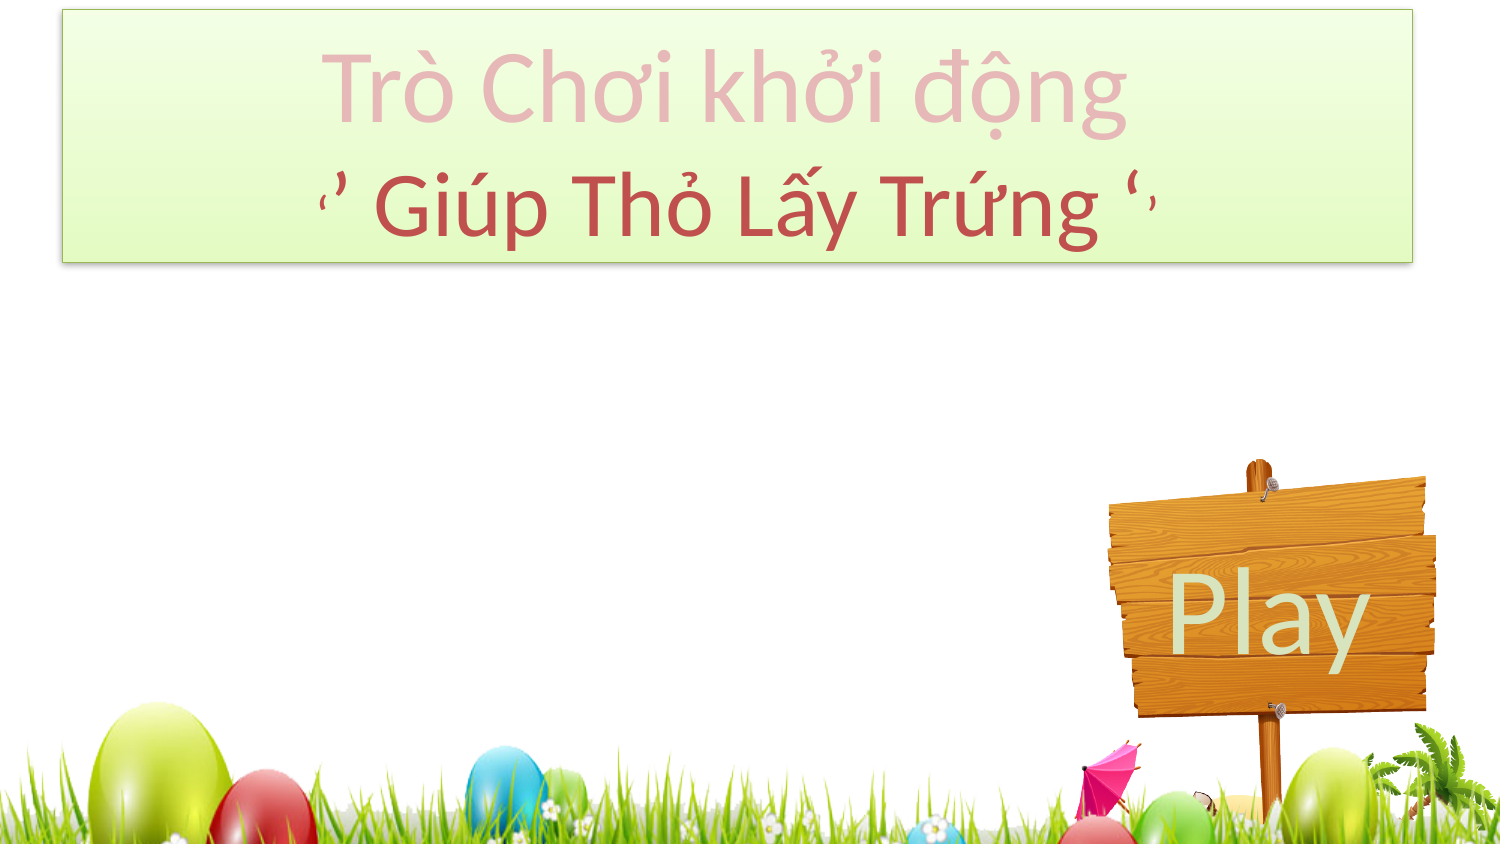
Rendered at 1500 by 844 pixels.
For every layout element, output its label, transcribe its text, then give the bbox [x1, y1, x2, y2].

title Trò Chơi khởi động ‘’ Giúp Thỏ Lấy Trứng ‘’ [62, 9, 1413, 263]
picture [0, 159, 1500, 844]
